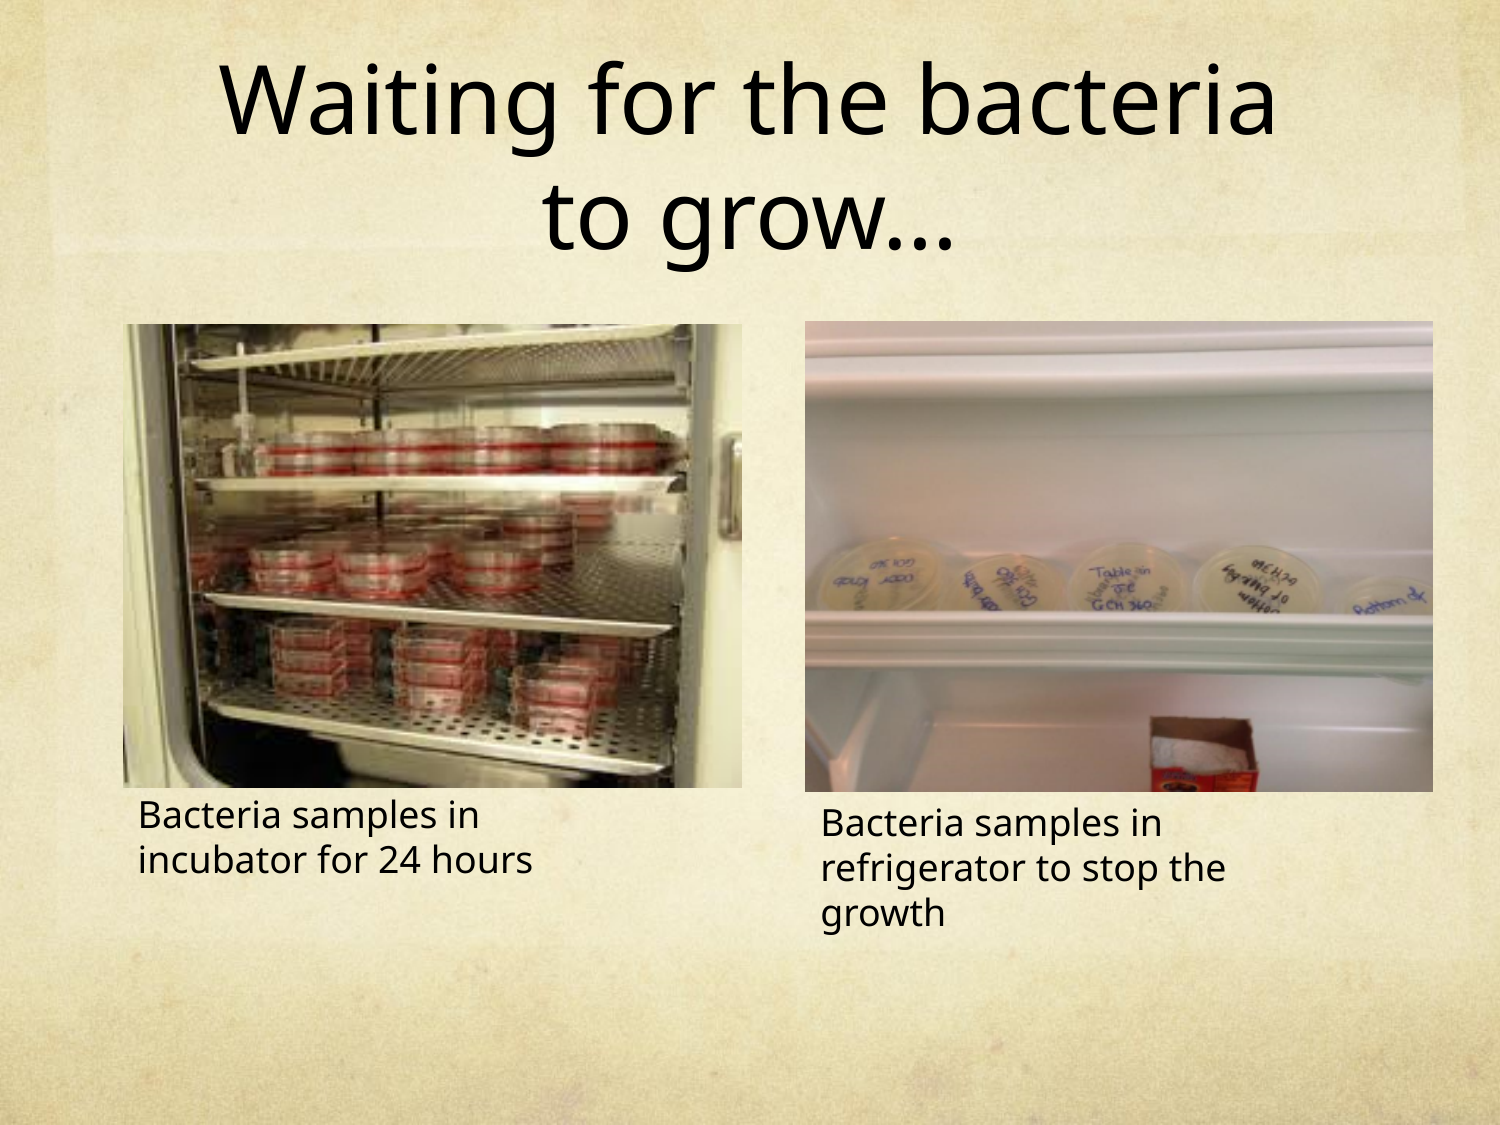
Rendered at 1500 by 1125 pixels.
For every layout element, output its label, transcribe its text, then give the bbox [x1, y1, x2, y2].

text_box Bacteria samples in refrigerator to stop the growth [805, 809, 1310, 941]
text_box Bacteria samples in incubator for 24 hours [123, 807, 566, 889]
title Waiting for the bacteria to grow… [150, 82, 1350, 225]
picture [0, 0, 1500, 1125]
